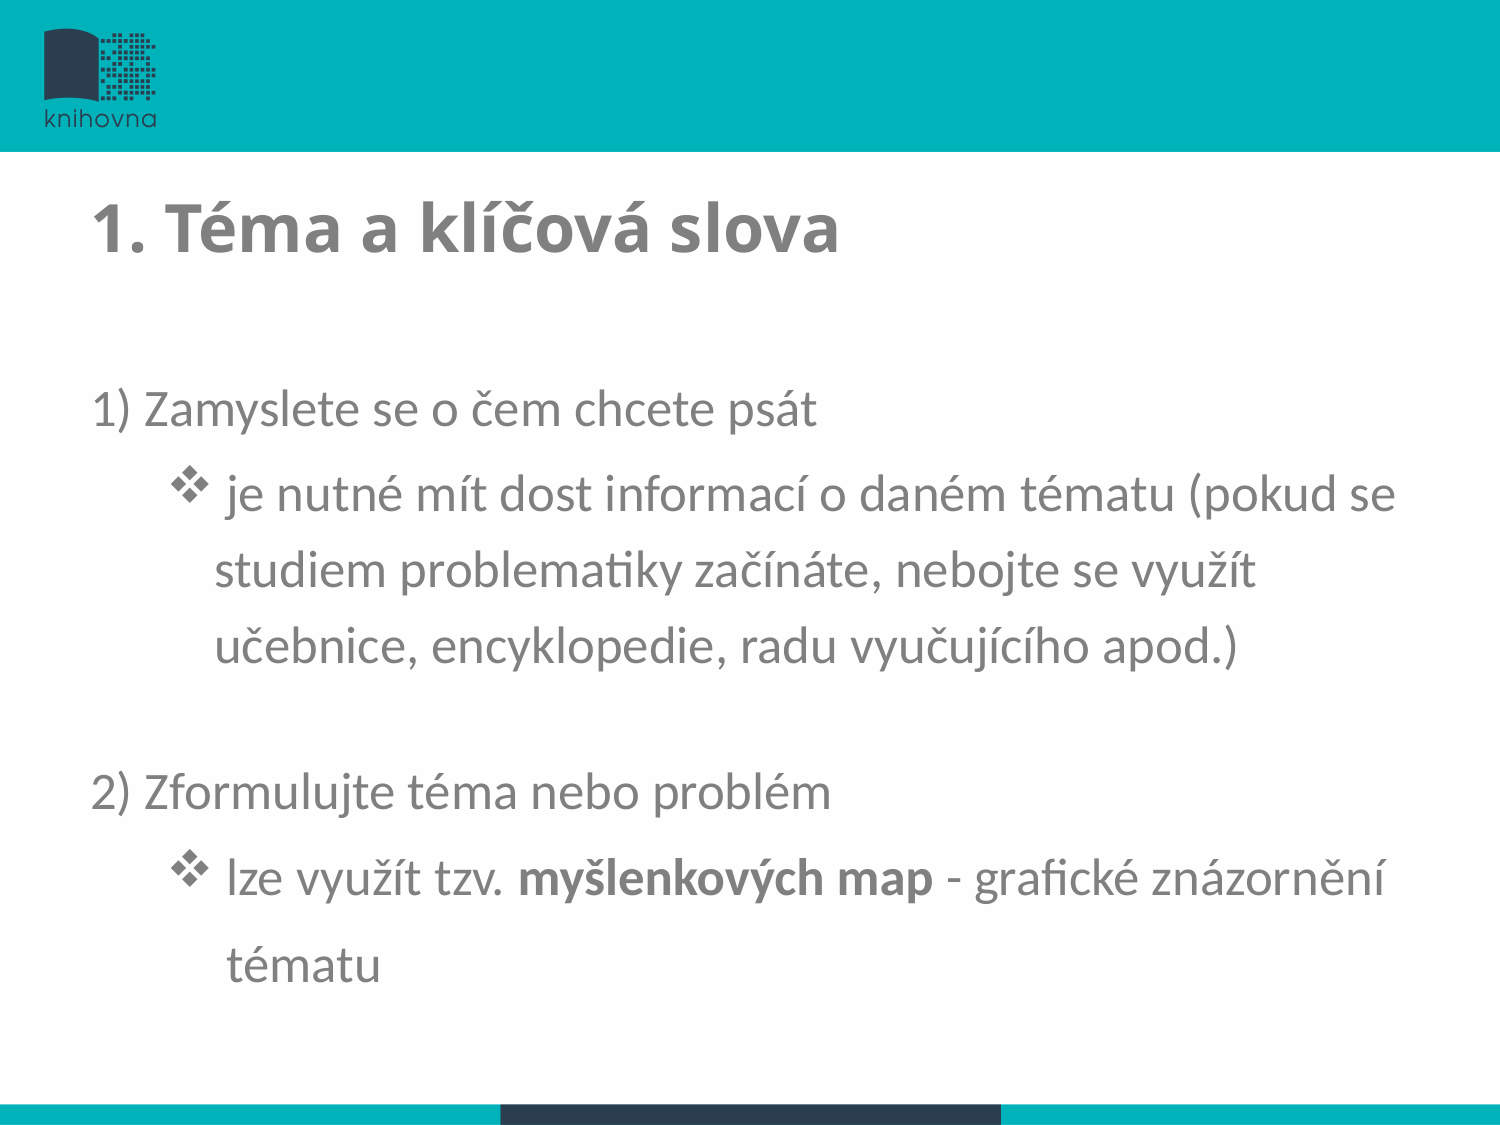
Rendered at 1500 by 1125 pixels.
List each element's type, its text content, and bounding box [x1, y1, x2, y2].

picture [0, 0, 1500, 1125]
list 1) Zamyslete se o čem chcete psát je nutné mít dost informací o daném tématu (pokud se studiem problematiky začínáte, nebojte se využít učebnice, encyklopedie, radu vyučujícího apod.) 2) Zformulujte téma nebo problém lze využít tzv. myšlenkových map - grafické znázornění tématu [75, 302, 1425, 1005]
title 1. Téma a klíčová slova [75, 149, 1425, 302]
